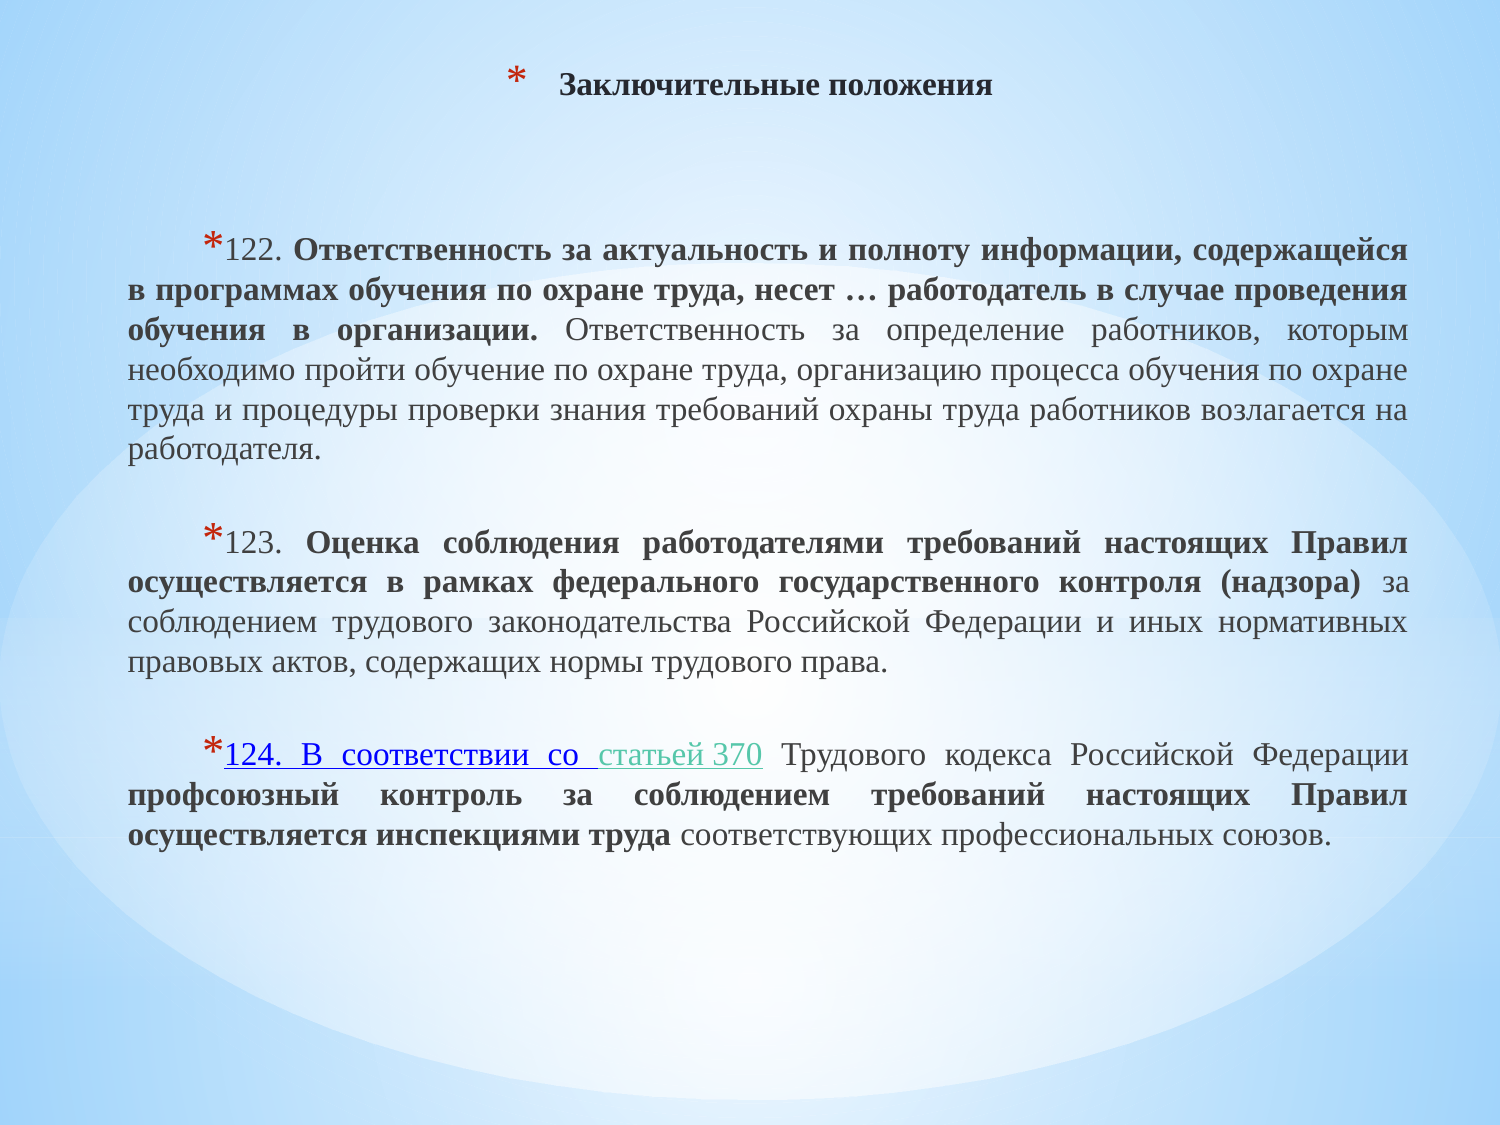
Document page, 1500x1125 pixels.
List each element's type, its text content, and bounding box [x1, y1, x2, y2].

title Заключительные положения [75, 54, 1425, 197]
list 122. Ответственность за актуальность и полноту информации, содержащейся в программах обучения по охране труда, несет … работодатель в случае проведения обучения в организации. Ответственность за определение работников, которым необходимо пройти обучение по охране труда, организацию процесса обучения по охране труда и процедуры проверки знания требований охраны труда работников возлагается на работодателя. 123. Оценка соблюдения работодателями требований настоящих Правил осуществляется в рамках федерального государственного контроля (надзора) за соблюдением трудового законодательства Российской Федерации и иных нормативных правовых актов, содержащих нормы трудового права. 124. В соответствии со статьей 370 Трудового кодекса Российской Федерации профсоюзный контроль за соблюдением требований настоящих Правил осуществляется инспекциями труда соответствующих профессиональных союзов. [75, 219, 1425, 1005]
